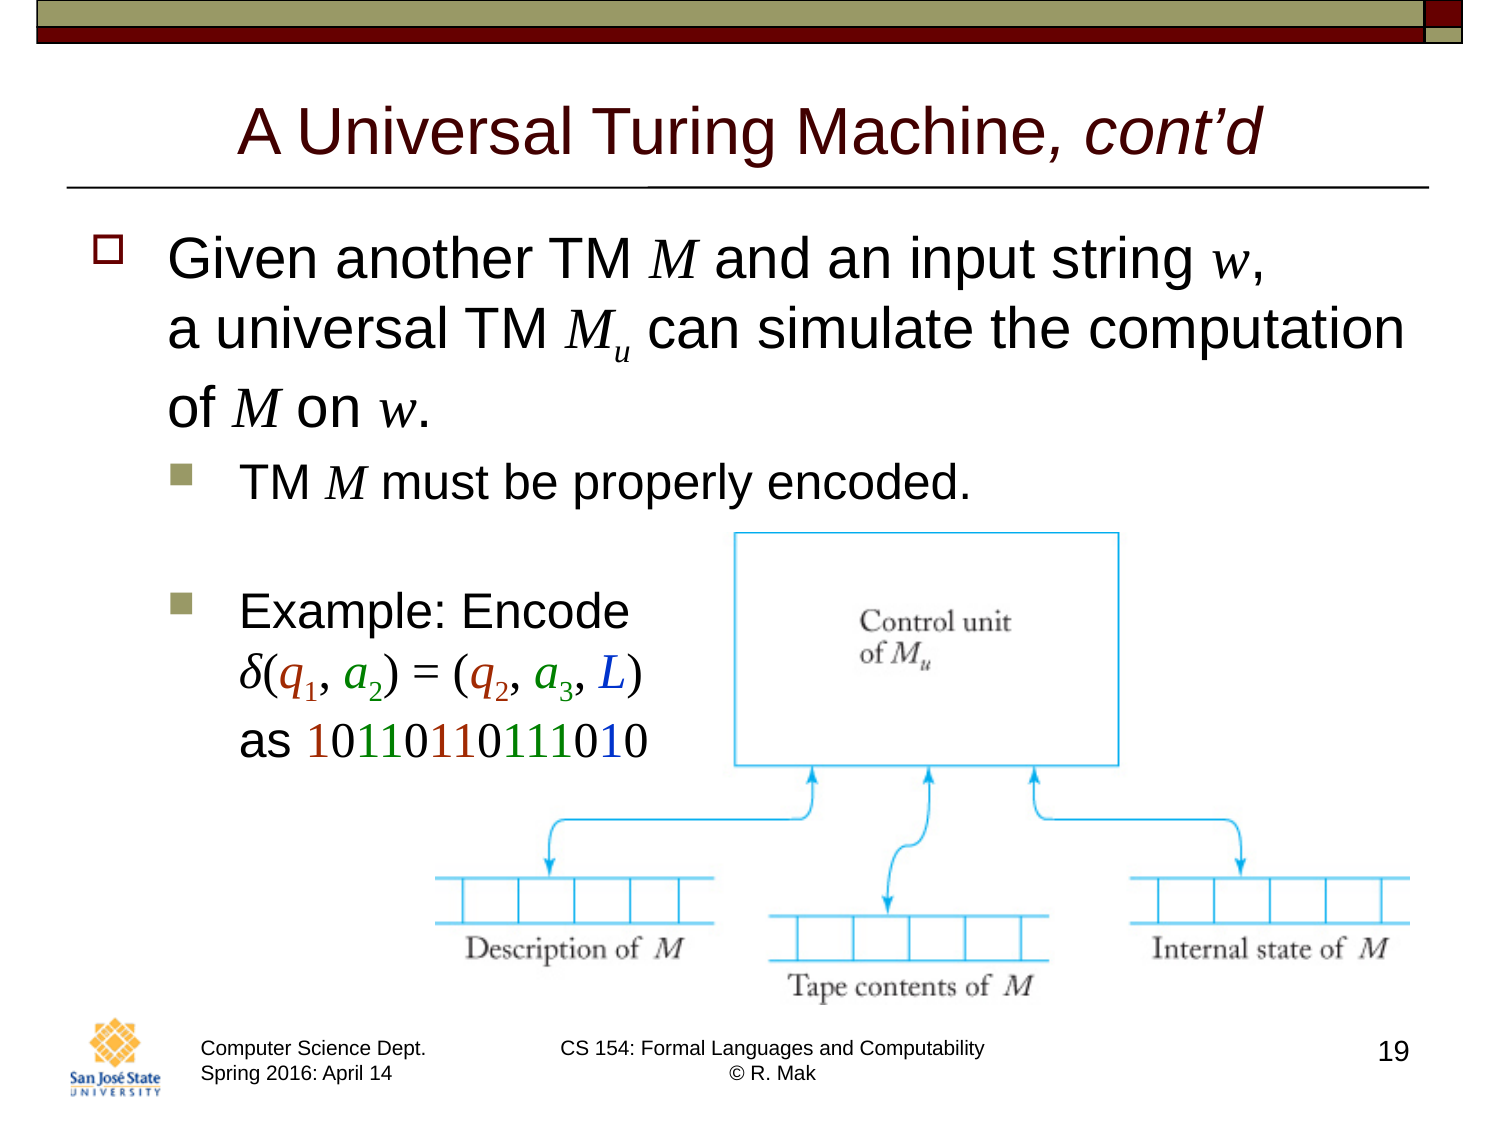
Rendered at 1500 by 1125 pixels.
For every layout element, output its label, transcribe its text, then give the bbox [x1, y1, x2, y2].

slide_number 19 [1112, 1025, 1425, 1100]
title A Universal Turing Machine, cont’d [75, 67, 1425, 175]
picture [60, 1012, 166, 1112]
picture [434, 532, 1411, 1005]
list Given another TM M and an input string w, a universal TM Mu can simulate the computation of M on w. TM M must be properly encoded. Example: Encode δ(q1, a2) = (q2, a3, L) as 10110110111010 [75, 212, 1425, 1013]
